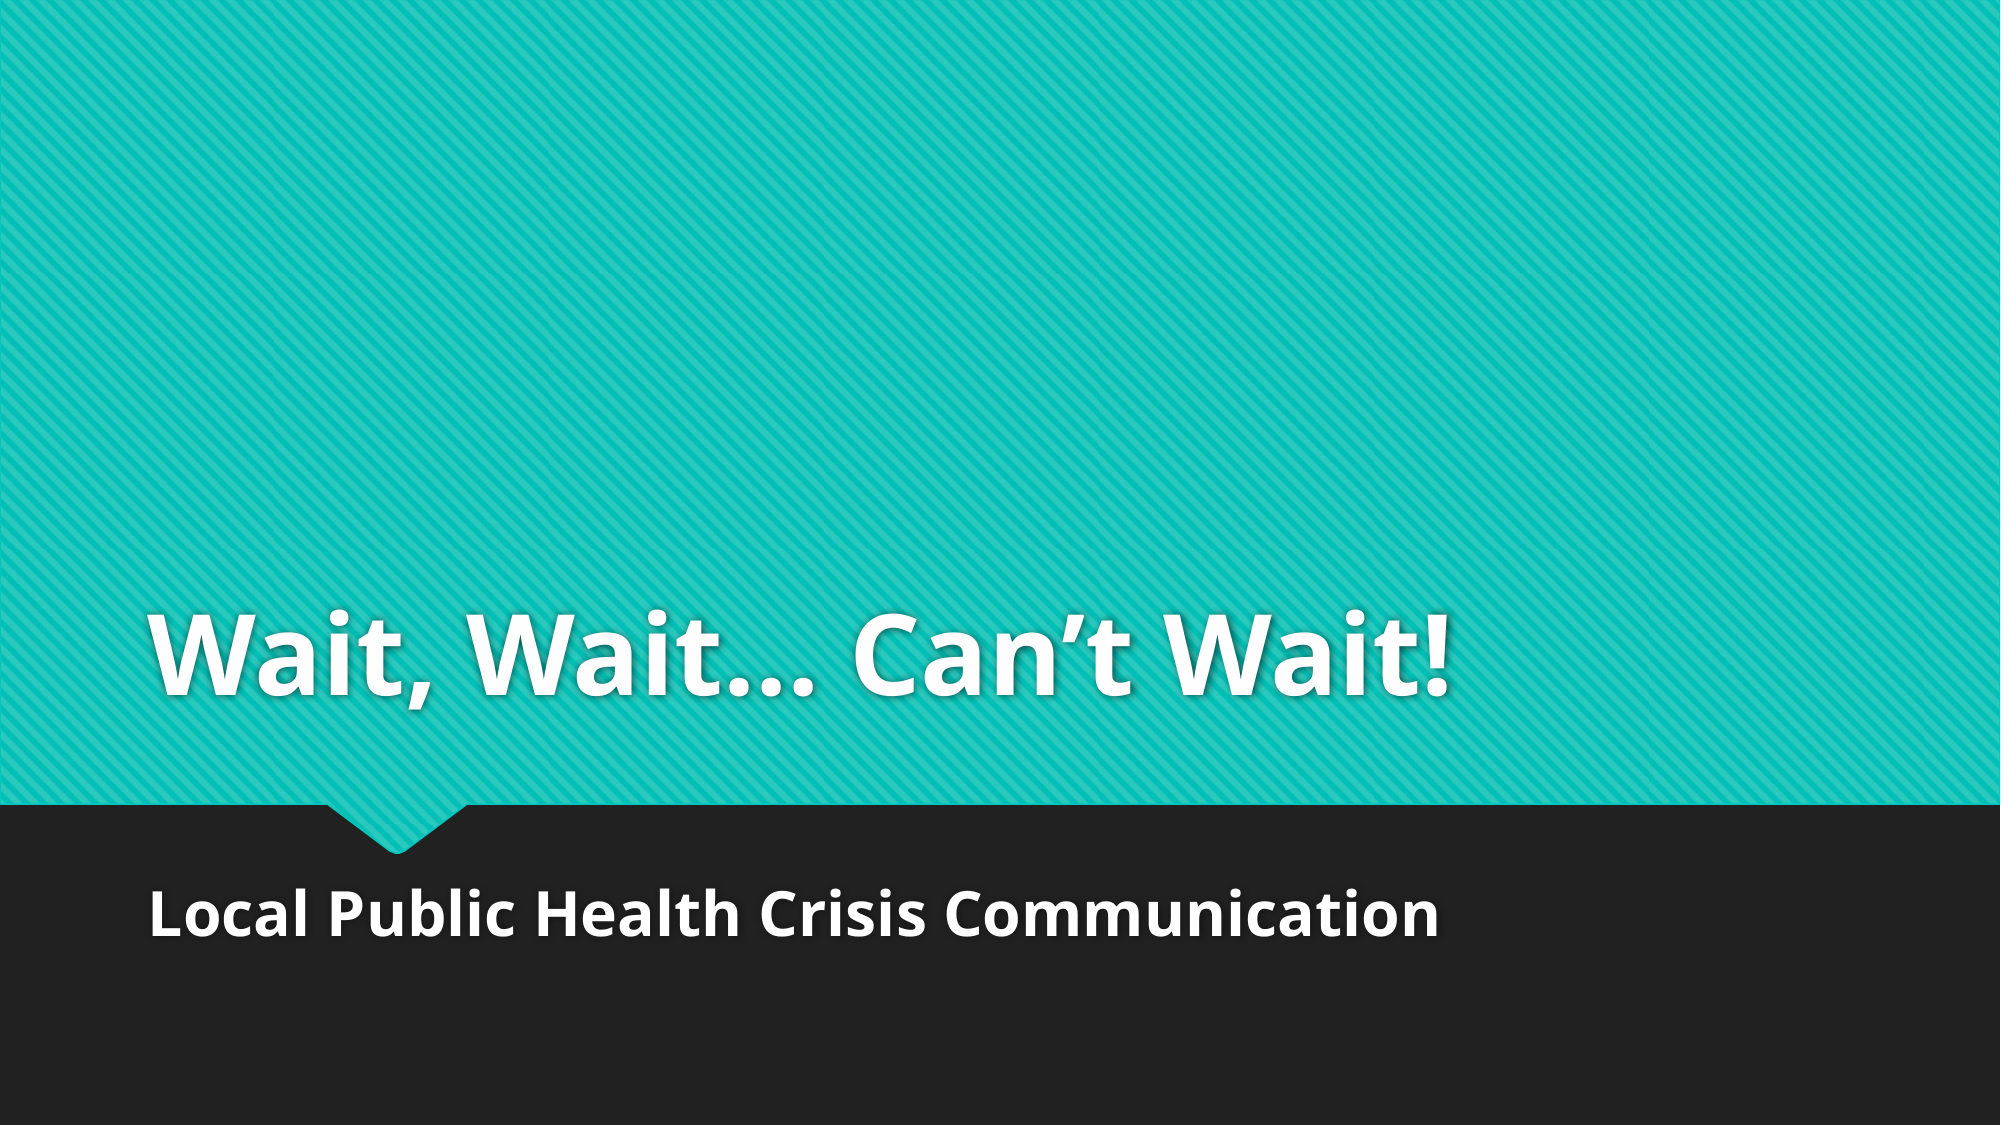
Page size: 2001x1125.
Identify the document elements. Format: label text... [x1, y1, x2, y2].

title Wait, Wait… Can’t Wait! [132, 237, 1868, 726]
subtitle Local Public Health Crisis Communication [132, 866, 1868, 987]
